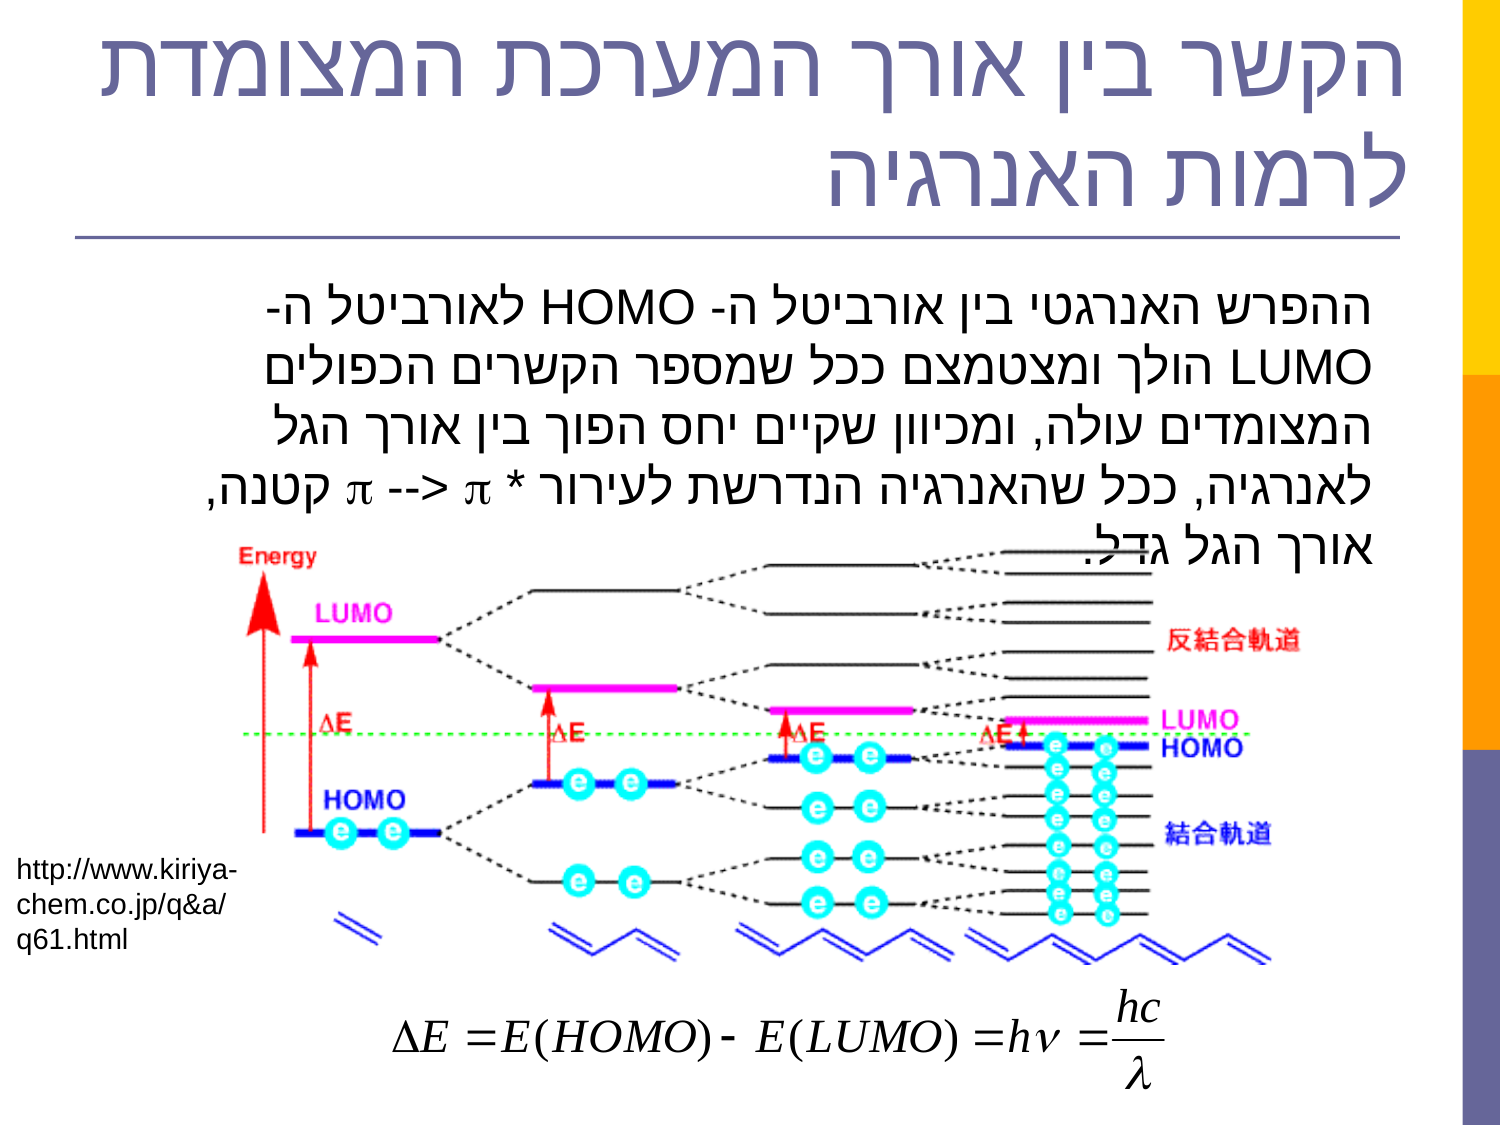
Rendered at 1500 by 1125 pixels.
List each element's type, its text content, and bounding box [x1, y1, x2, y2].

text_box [383, 976, 1172, 1101]
picture [233, 542, 1306, 965]
text_box http://www.kiriya-chem.co.jp/q&a/q61.html [1, 842, 228, 963]
text_box ההפרש האנרגטי בין אורביטל ה- HOMO לאורביטל ה- LUMO הולך ומצטמצם ככל שמספר הקשרים הכפולים המצומדים עולה, ומכיוון שקיים יחס הפוך בין אורך הגל לאנרגיה, ככל שהאנרגיה הנדרשת לעירור *  -->  קטנה, אורך הגל גדל. [111, 267, 1389, 582]
title הקשר בין אורך המערכת המצומדת לרמות האנרגיה [75, 45, 1425, 233]
